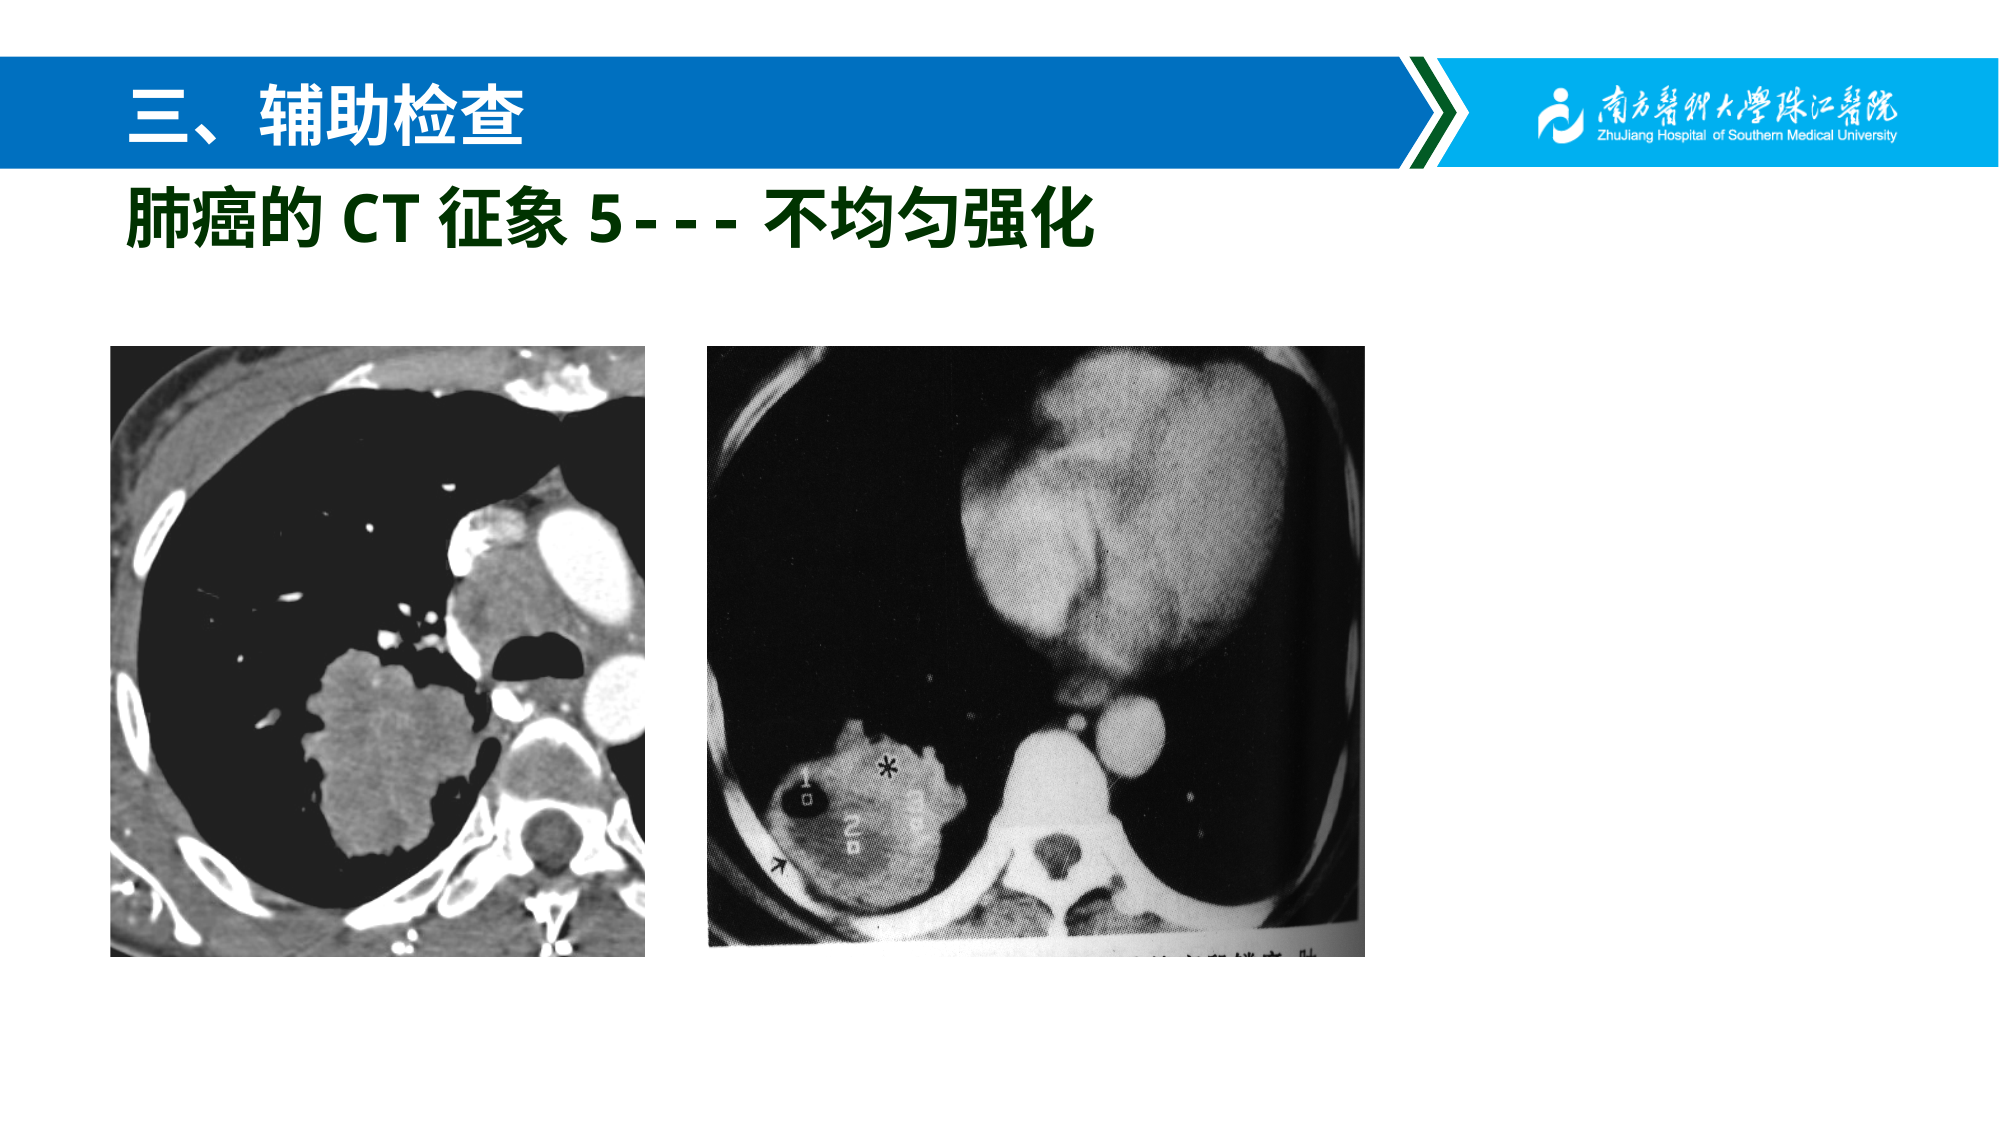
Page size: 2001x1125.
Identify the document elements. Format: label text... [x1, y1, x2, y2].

text_box 肺癌的CT征象5---不均匀强化 [110, 168, 1173, 281]
picture [707, 346, 1365, 957]
title 三、辅助检查 [110, 69, 1356, 169]
picture [110, 346, 646, 957]
